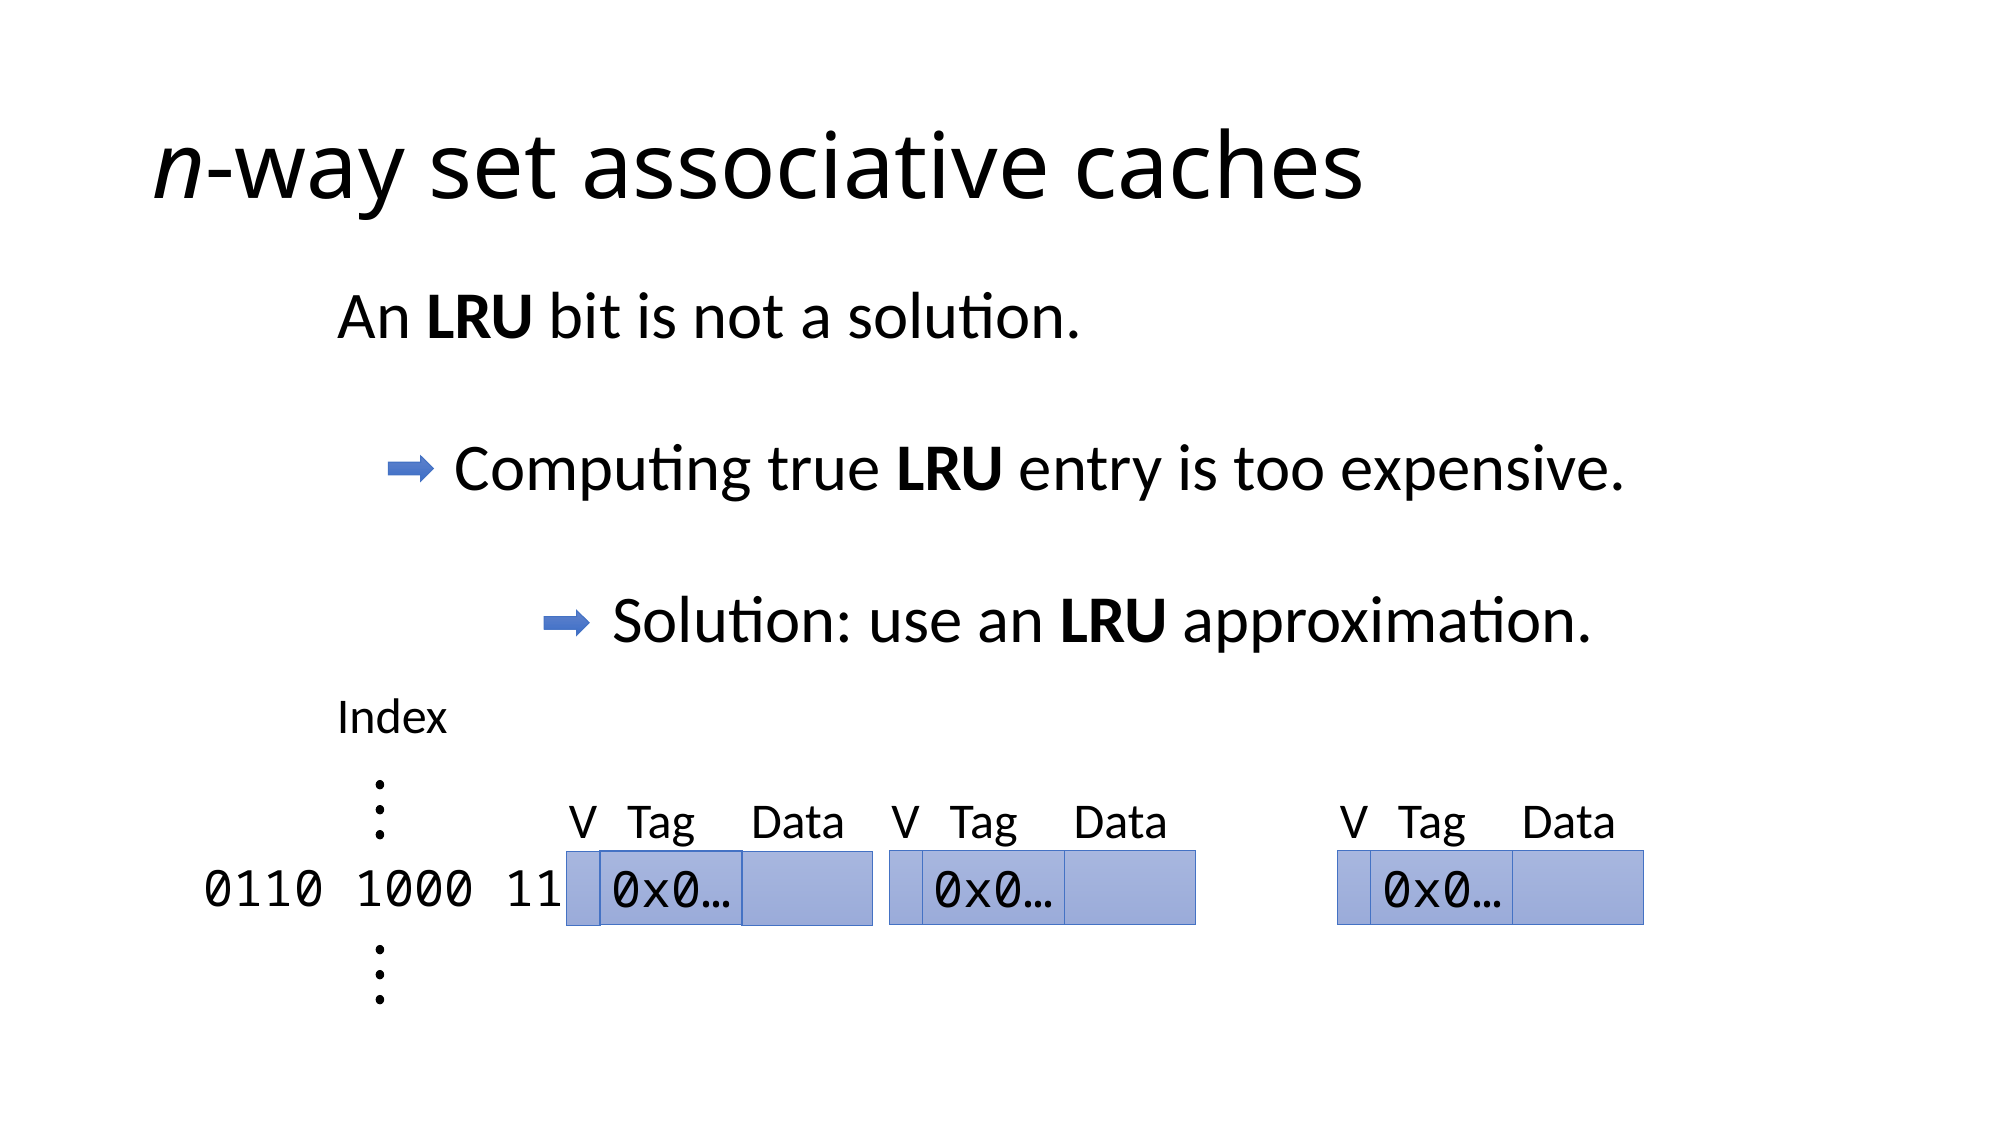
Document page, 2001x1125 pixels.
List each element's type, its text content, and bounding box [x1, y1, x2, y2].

text_box V [554, 781, 612, 857]
text_box 0110 1000 11 [189, 849, 566, 924]
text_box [376, 780, 384, 839]
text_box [566, 850, 873, 926]
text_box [1324, 781, 1644, 926]
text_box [544, 568, 1615, 665]
text_box An LRU bit is not a solution. [322, 264, 1098, 360]
text_box Index [322, 676, 463, 752]
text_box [388, 416, 1649, 513]
title n-way set associative caches [137, 59, 1863, 278]
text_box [376, 945, 384, 1004]
text_box Tag [612, 781, 710, 850]
text_box Data [736, 781, 861, 850]
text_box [875, 781, 1196, 926]
